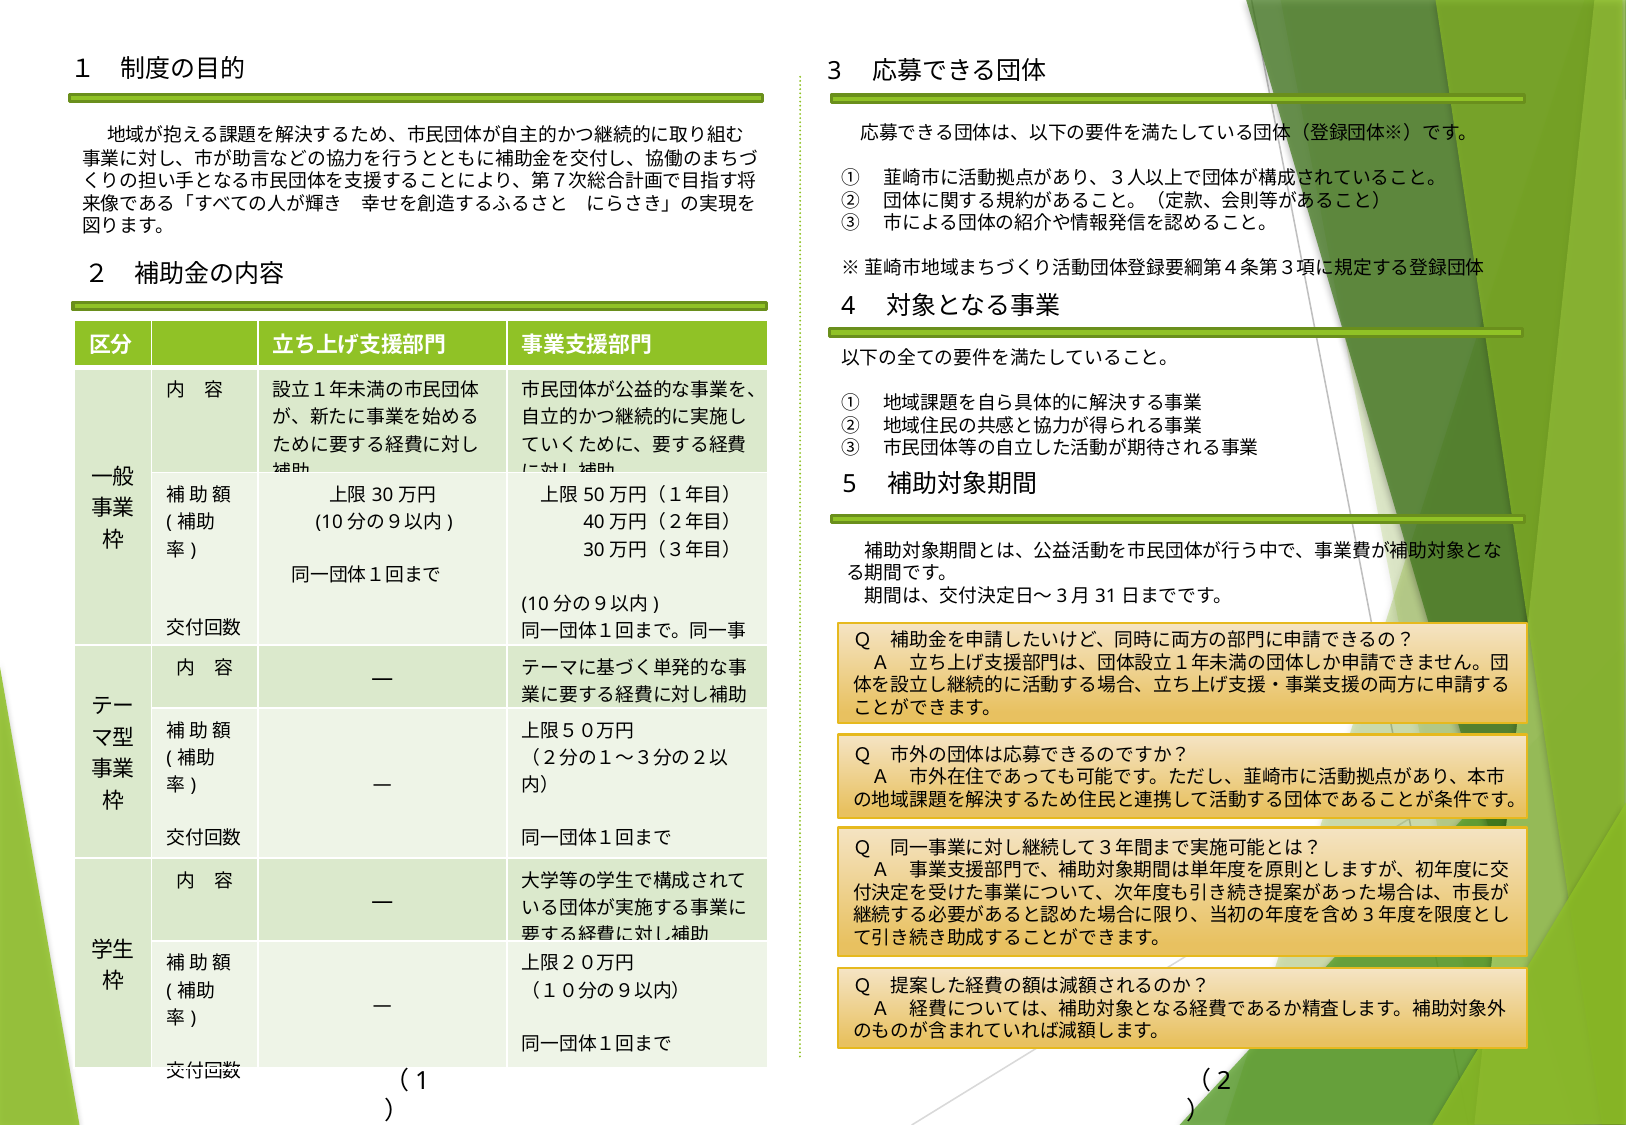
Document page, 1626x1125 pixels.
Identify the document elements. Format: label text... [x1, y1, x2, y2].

text_box [71, 301, 768, 311]
text_box 5 補助対象期間 [827, 459, 1180, 535]
text_box １ 制度の目的 [55, 44, 408, 120]
table_cell ― [259, 859, 506, 940]
table_cell 上限５０万円 （２分の１～３分の２以内） 同一団体１回まで [508, 709, 767, 857]
text_box Ｑ 提案した経費の額は減額されるのか？ Ａ 経費については、補助対象となる経費であるか精査します。補助対象外のものが含まれていれば減額します。 [837, 967, 1528, 1049]
table_cell 上限２０万円 （１０分の９以内） 同一団体１回まで [508, 942, 767, 1067]
table_cell 上限50万円（１年目） 40万円（２年目） 30万円（３年目） (10分の９以内) 同一団体１回まで。同一事業に継続して３年間助成可 [508, 473, 767, 644]
table_header 事業支援部門 [508, 321, 767, 365]
table_cell ― [259, 942, 506, 1067]
table_cell 補 助 額 (補助率) 交付回数 [152, 709, 257, 857]
text_box 補助対象期間とは、公益活動を市民団体が行う中で、事業費が補助対象となる期間です。 期間は、交付決定日～3月31日までです。 [831, 530, 1525, 614]
table_header [152, 321, 257, 365]
table_cell テーマ型事業枠 [75, 646, 151, 857]
text_box Ｑ 同一事業に対し継続して３年間まで実施可能とは？ Ａ 事業支援部門で、補助対象期間は単年度を原則としますが、初年度に交付決定を受けた事業について、次年度も引き続き提案があった場合は、市長が継続する必要があると認めた場合に限り、当初の年度を含め3年度を限度として引き続き助成することができます。 [837, 826, 1528, 957]
table_cell 補 助 額 (補助率) 交付回数 [152, 473, 257, 644]
text_box 地域が抱える課題を解決するため、市民団体が自主的かつ継続的に取り組む 事業に対し、市が助言などの協力を行うとともに補助金を交付し、協働のまちづ くりの担い手となる市民団体を支援することにより、第７次総合計画で目指す将 来像である「すべての人が輝き 幸せを創造するふるさと にらさき」の実現を 図ります。 [67, 109, 772, 244]
text_box Ｑ 市外の団体は応募できるのですか？ Ａ 市外在住であっても可能です。ただし、韮崎市に活動拠点があり、本市の地域課題を解決するため住民と連携して活動する団体であることが条件です。 [837, 733, 1528, 819]
table_cell 内 容 [152, 646, 257, 707]
table_cell 内 容 [152, 370, 257, 472]
text_box [828, 327, 1524, 338]
table_cell ― [259, 709, 506, 857]
table_cell 上限30万円 (10分の９以内) 同一団体１回まで [259, 473, 506, 644]
text_box 応募できる団体は、以下の要件を満たしている団体（登録団体※）です。 ① 韮崎市に活動拠点があり、３人以上で団体が構成されていること。 ② 団体に関する規約があること。（定款、会則等があること） ③ 市による団体の紹介や情報発信を認めること。 ※韮崎市地域まちづくり活動団体登録要綱第４条第３項に規定する登録団体 [826, 113, 1525, 286]
text_box [68, 93, 764, 103]
table_cell テーマに基づく単発的な事業に要する経費に対し補助 [508, 646, 767, 707]
text_box [830, 93, 1526, 104]
text_box Ｑ 補助金を申請したいけど、同時に両方の部門に申請できるの？ Ａ 立ち上げ支援部門は、団体設立１年未満の団体しか申請できません。団体を設立し継続的に活動する場合、立ち上げ支援・事業支援の両方に申請することができます。 [837, 622, 1528, 724]
text_box [830, 514, 1526, 524]
table_cell 大学等の学生で構成されている団体が実施する事業に要する経費に対し補助 [508, 859, 767, 940]
table_cell 市民団体が公益的な事業を、自立的かつ継続的に実施していくために、要する経費に対し補助 [508, 370, 767, 472]
text_box 以下の全ての要件を満たしていること。 ① 地域課題を自ら具体的に解決する事業 ② 地域住民の共感と協力が得られる事業 ③ 市民団体等の自立した活動が期待される事業 [826, 338, 1520, 466]
text_box （1） [369, 1057, 473, 1125]
table_header 立ち上げ支援部門 [259, 321, 506, 365]
table_cell 学生枠 [75, 859, 151, 1067]
text_box ２ 補助金の内容 [69, 249, 422, 295]
table_cell 内 容 [152, 859, 257, 940]
table_cell 設立１年未満の市民団体が、新たに事業を始めるために要する経費に対し補助 [259, 370, 506, 472]
text_box 4 対象となる事業 [826, 282, 1178, 338]
table_cell 一般事業枠 [75, 370, 151, 644]
table_cell 補 助 額 (補助率) 交付回数 [152, 942, 257, 1067]
text_box 3 応募できる団体 [812, 47, 1164, 92]
text_box （2） [1171, 1057, 1275, 1125]
table_cell ― [259, 646, 506, 707]
table_header 区分 [75, 321, 151, 365]
